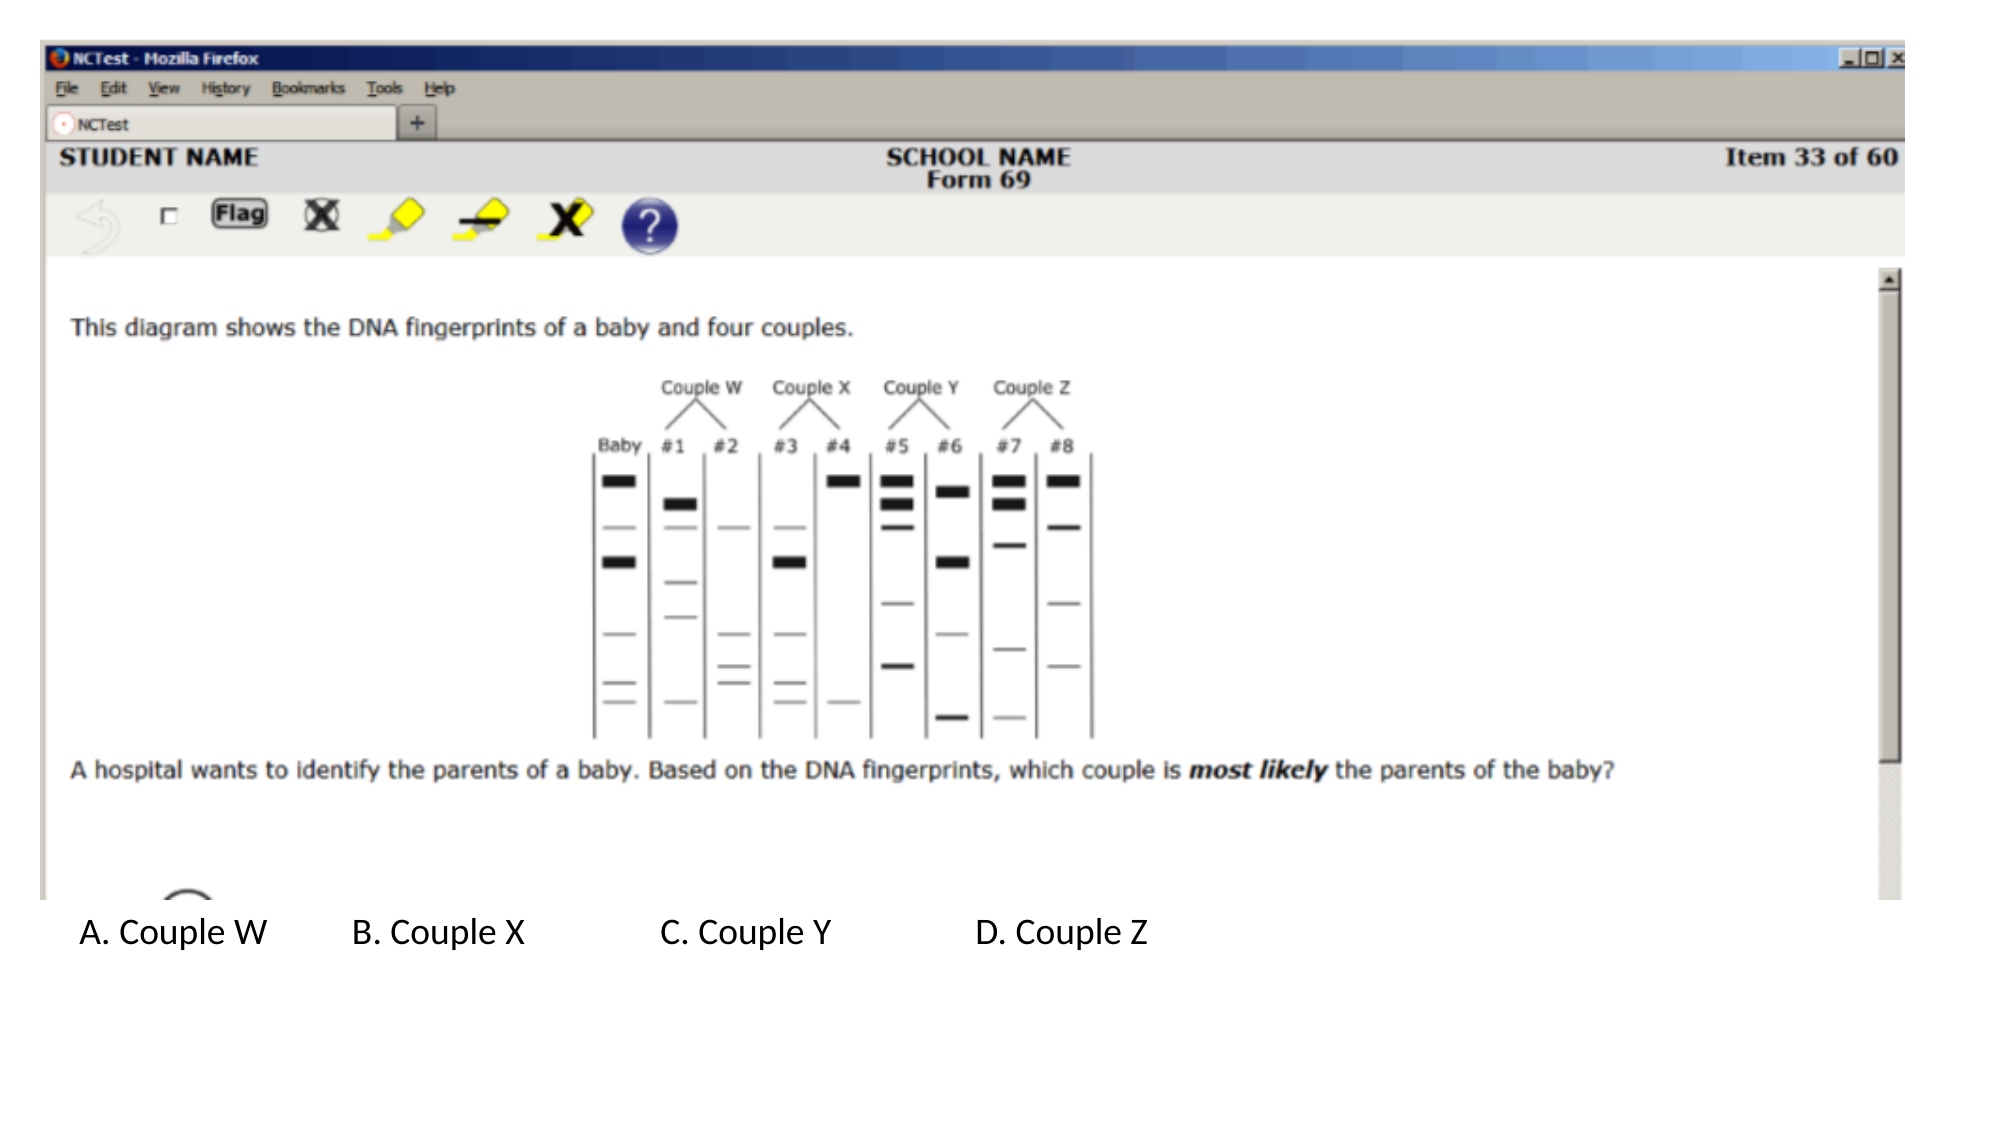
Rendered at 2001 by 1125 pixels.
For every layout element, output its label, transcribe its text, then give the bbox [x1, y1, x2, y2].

picture [40, 16, 1905, 901]
text_box A. Couple W B. Couple X C. Couple Y D. Couple Z [64, 901, 1788, 960]
